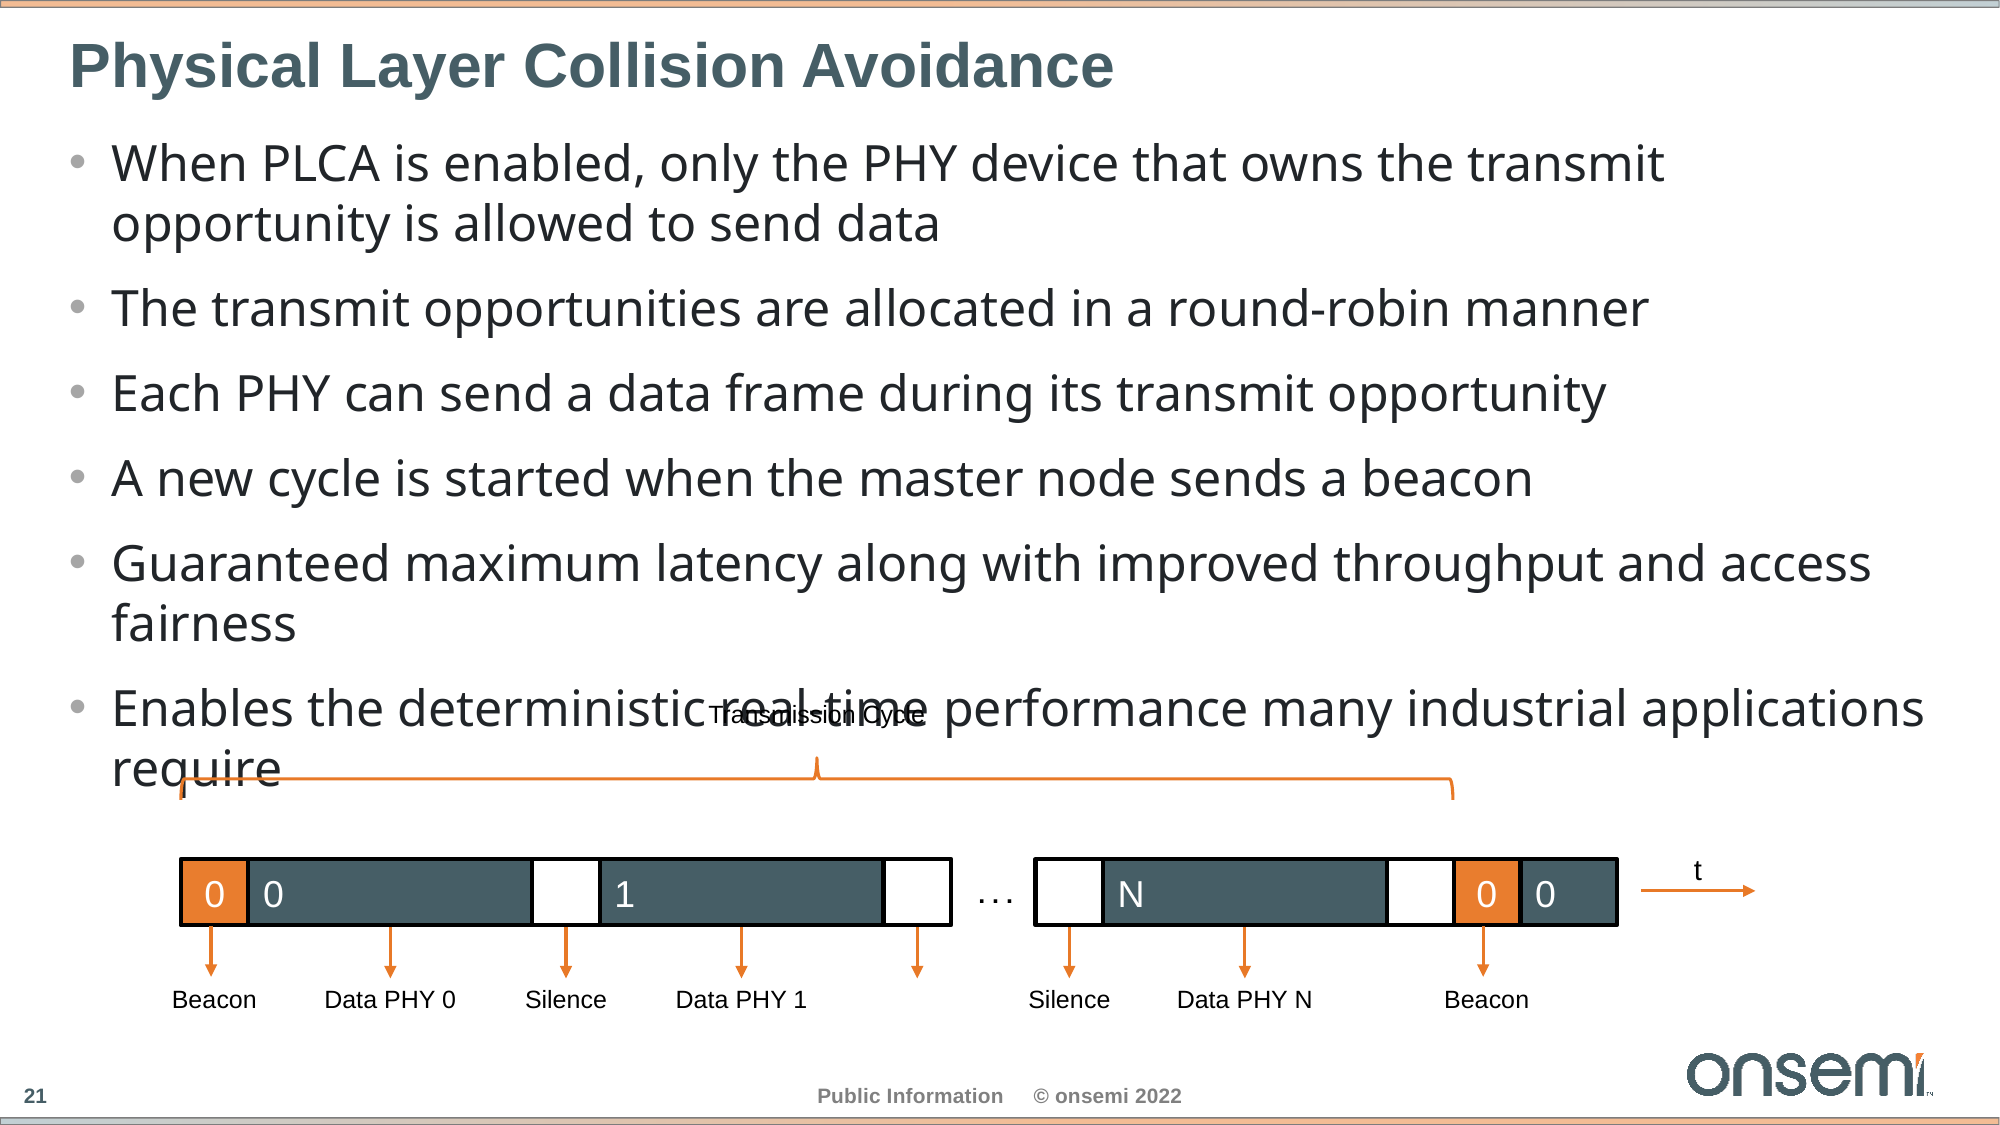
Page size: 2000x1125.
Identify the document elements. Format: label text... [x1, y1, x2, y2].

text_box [160, 690, 1756, 1022]
list When PLCA is enabled, only the PHY device that owns the transmit opportunity is allowed to send data The transmit opportunities are allocated in a round-robin manner Each PHY can send a data frame during its transmit opportunity A new cycle is started when the master node sends a beacon Guaranteed maximum latency along with improved throughput and access fairness Enables the deterministic real-time performance many industrial applications require [53, 123, 1946, 684]
title Physical Layer Collision Avoidance [54, 24, 1946, 109]
picture [1687, 1053, 1933, 1096]
